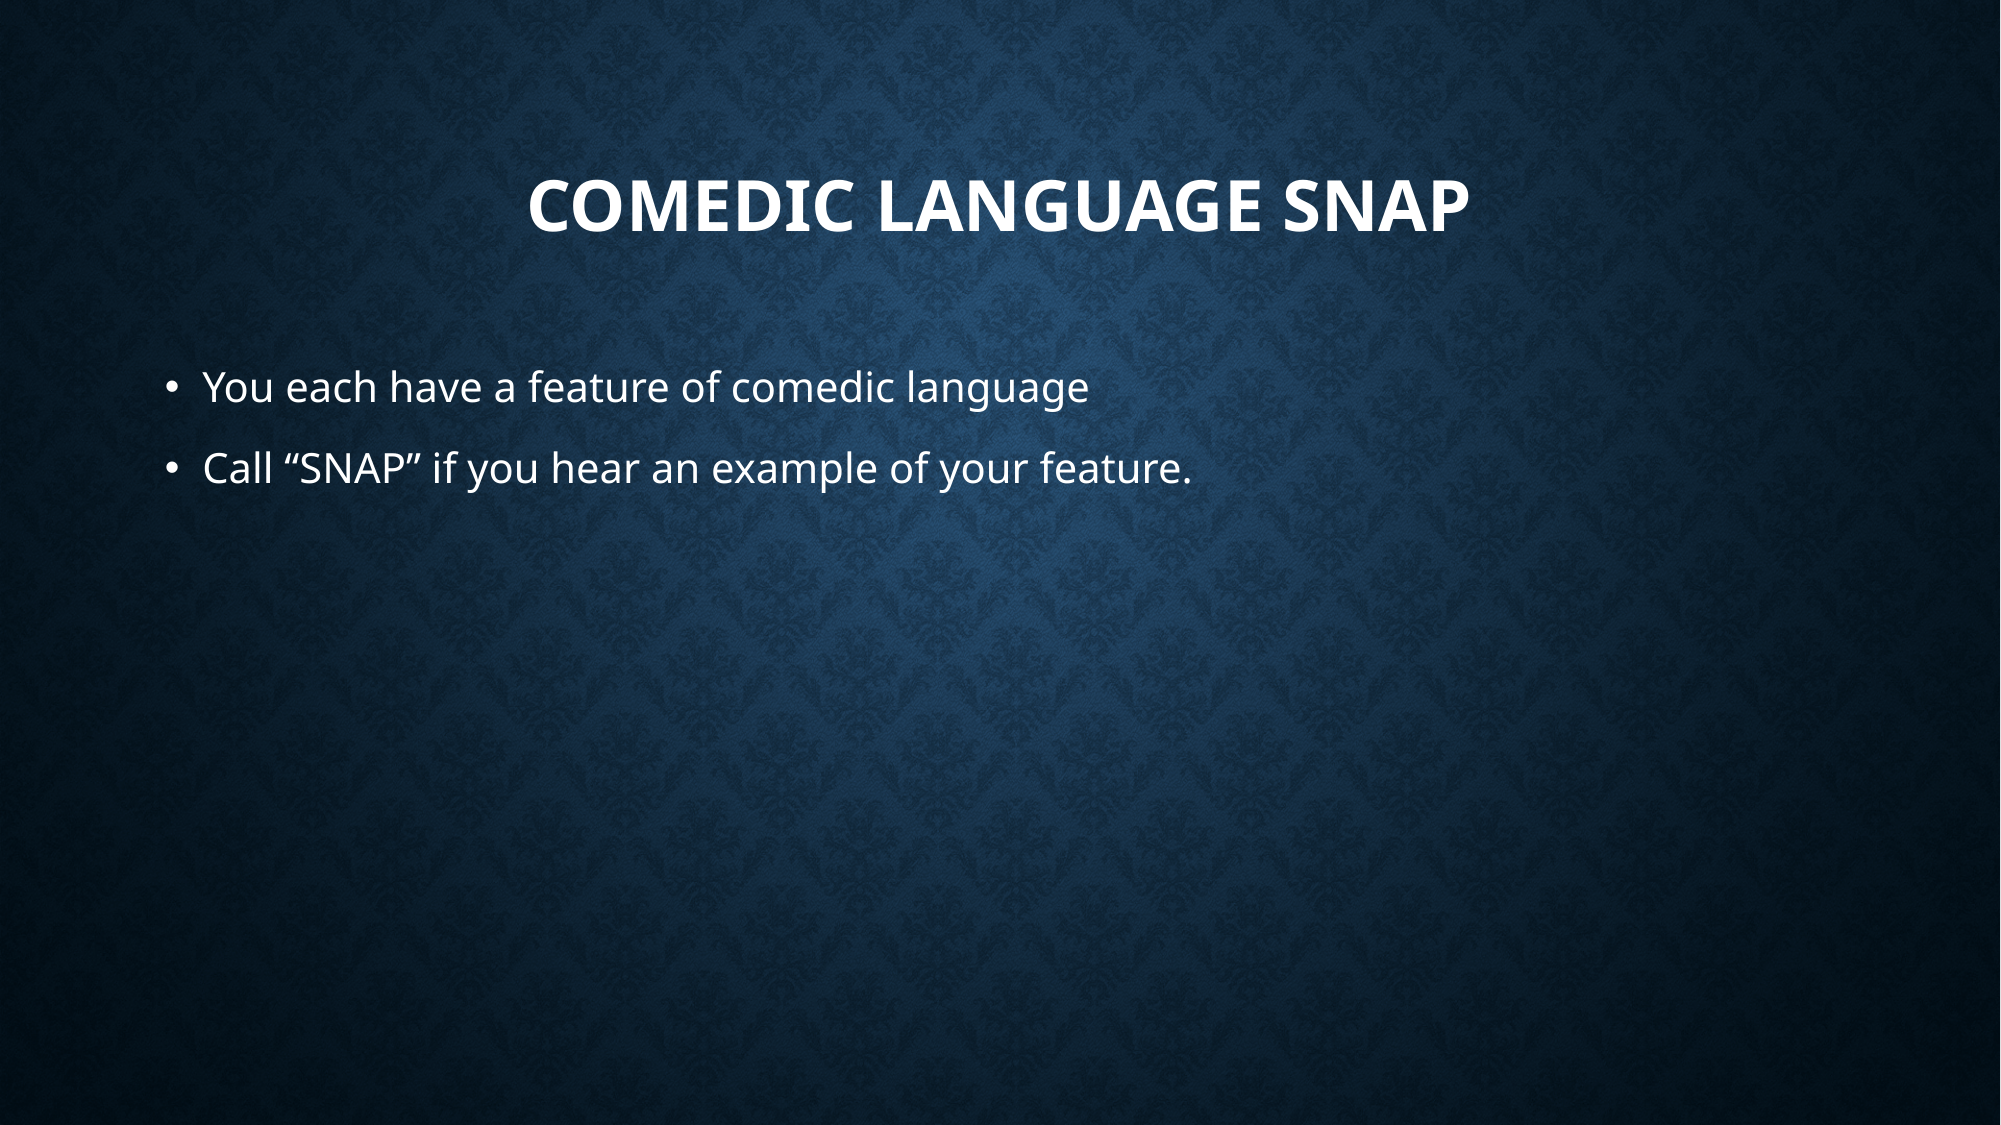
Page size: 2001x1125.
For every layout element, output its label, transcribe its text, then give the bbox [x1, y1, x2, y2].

list You each have a feature of comedic language Call “SNAP” if you hear an example of your feature. [149, 343, 1849, 950]
title Comedic Language snap [149, 99, 1849, 318]
